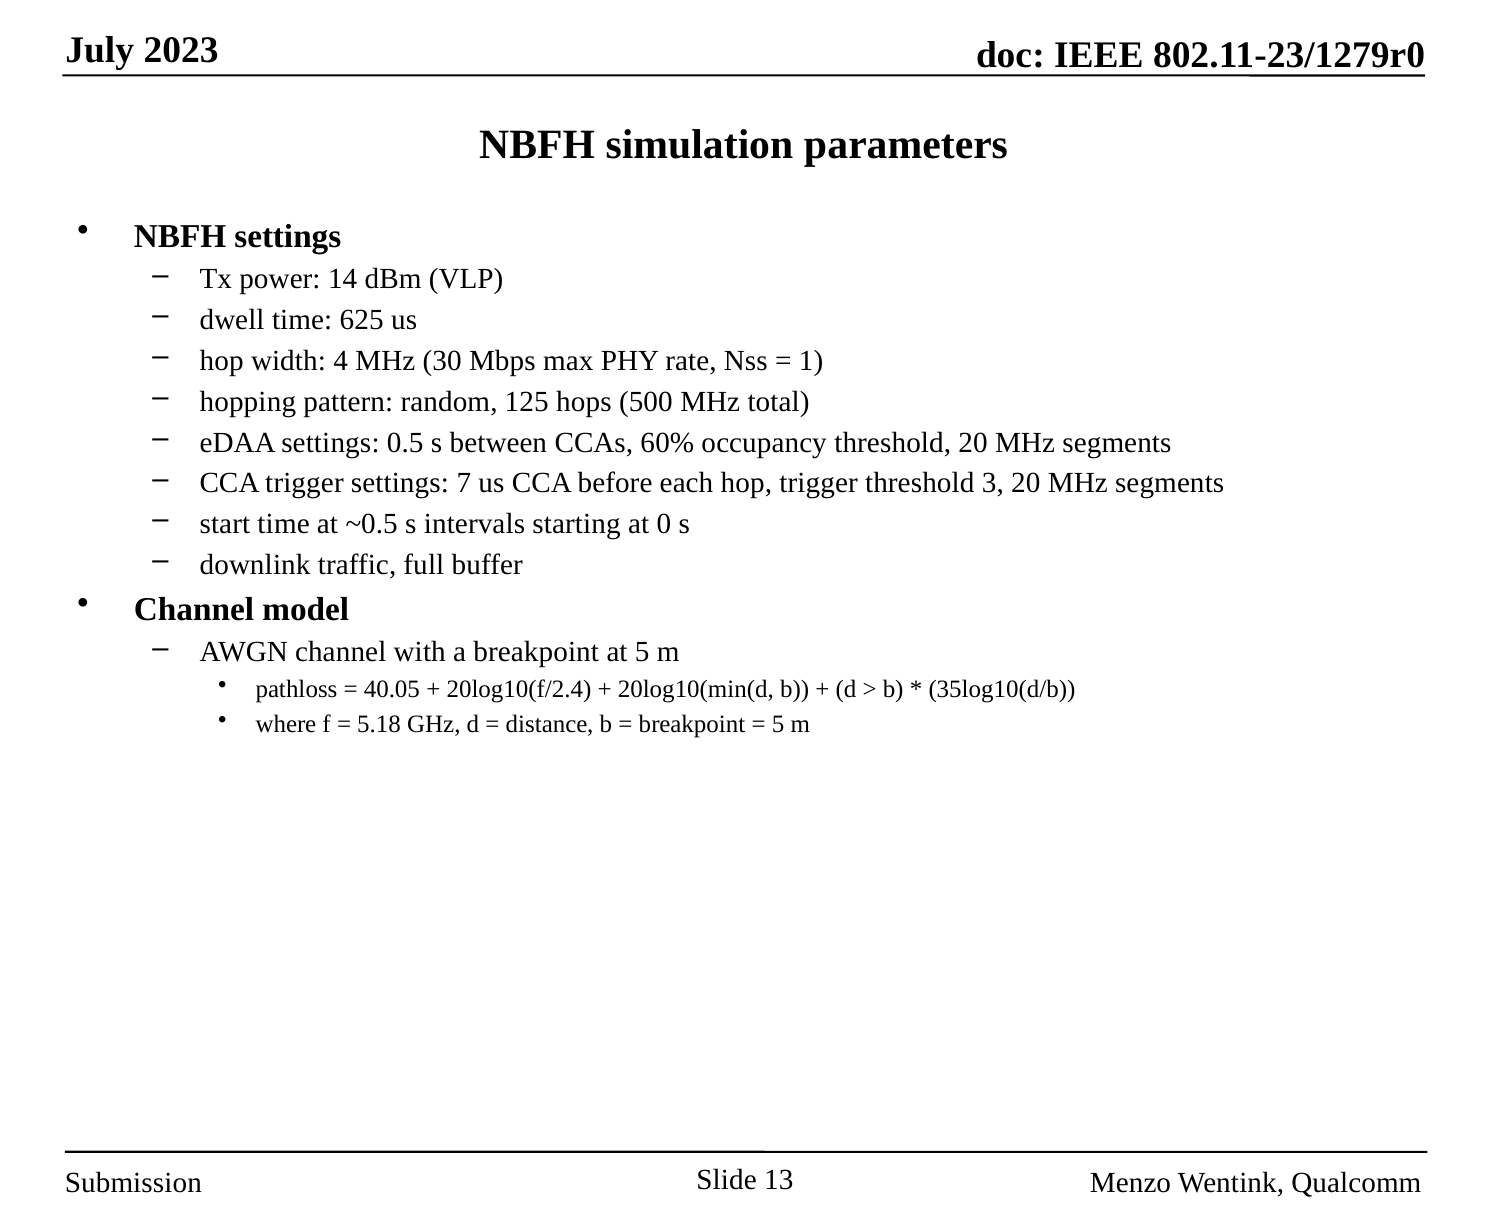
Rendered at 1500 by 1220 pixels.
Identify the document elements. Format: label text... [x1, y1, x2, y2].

title NBFH simulation parameters [62, 78, 1426, 206]
slide_number Slide 13 [693, 1160, 797, 1196]
list NBFH settings Tx power: 14 dBm (VLP) dwell time: 625 us hop width: 4 MHz (30 Mbps max PHY rate, Nss = 1) hopping pattern: random, 125 hops (500 MHz total) eDAA settings: 0.5 s between CCAs, 60% occupancy threshold, 20 MHz segments CCA trigger settings: 7 us CCA before each hop, trigger threshold 3, 20 MHz segments start time at ~0.5 s intervals starting at 0 s downlink traffic, full buffer Channel model AWGN channel with a breakpoint at 5 m pathloss = 40.05 + 20log10(f/2.4) + 20log10(min(d, b)) + (d > b) * (35log10(d/b)) where f = 5.18 GHz, d = distance, b = breakpoint = 5 m [62, 206, 1426, 1148]
